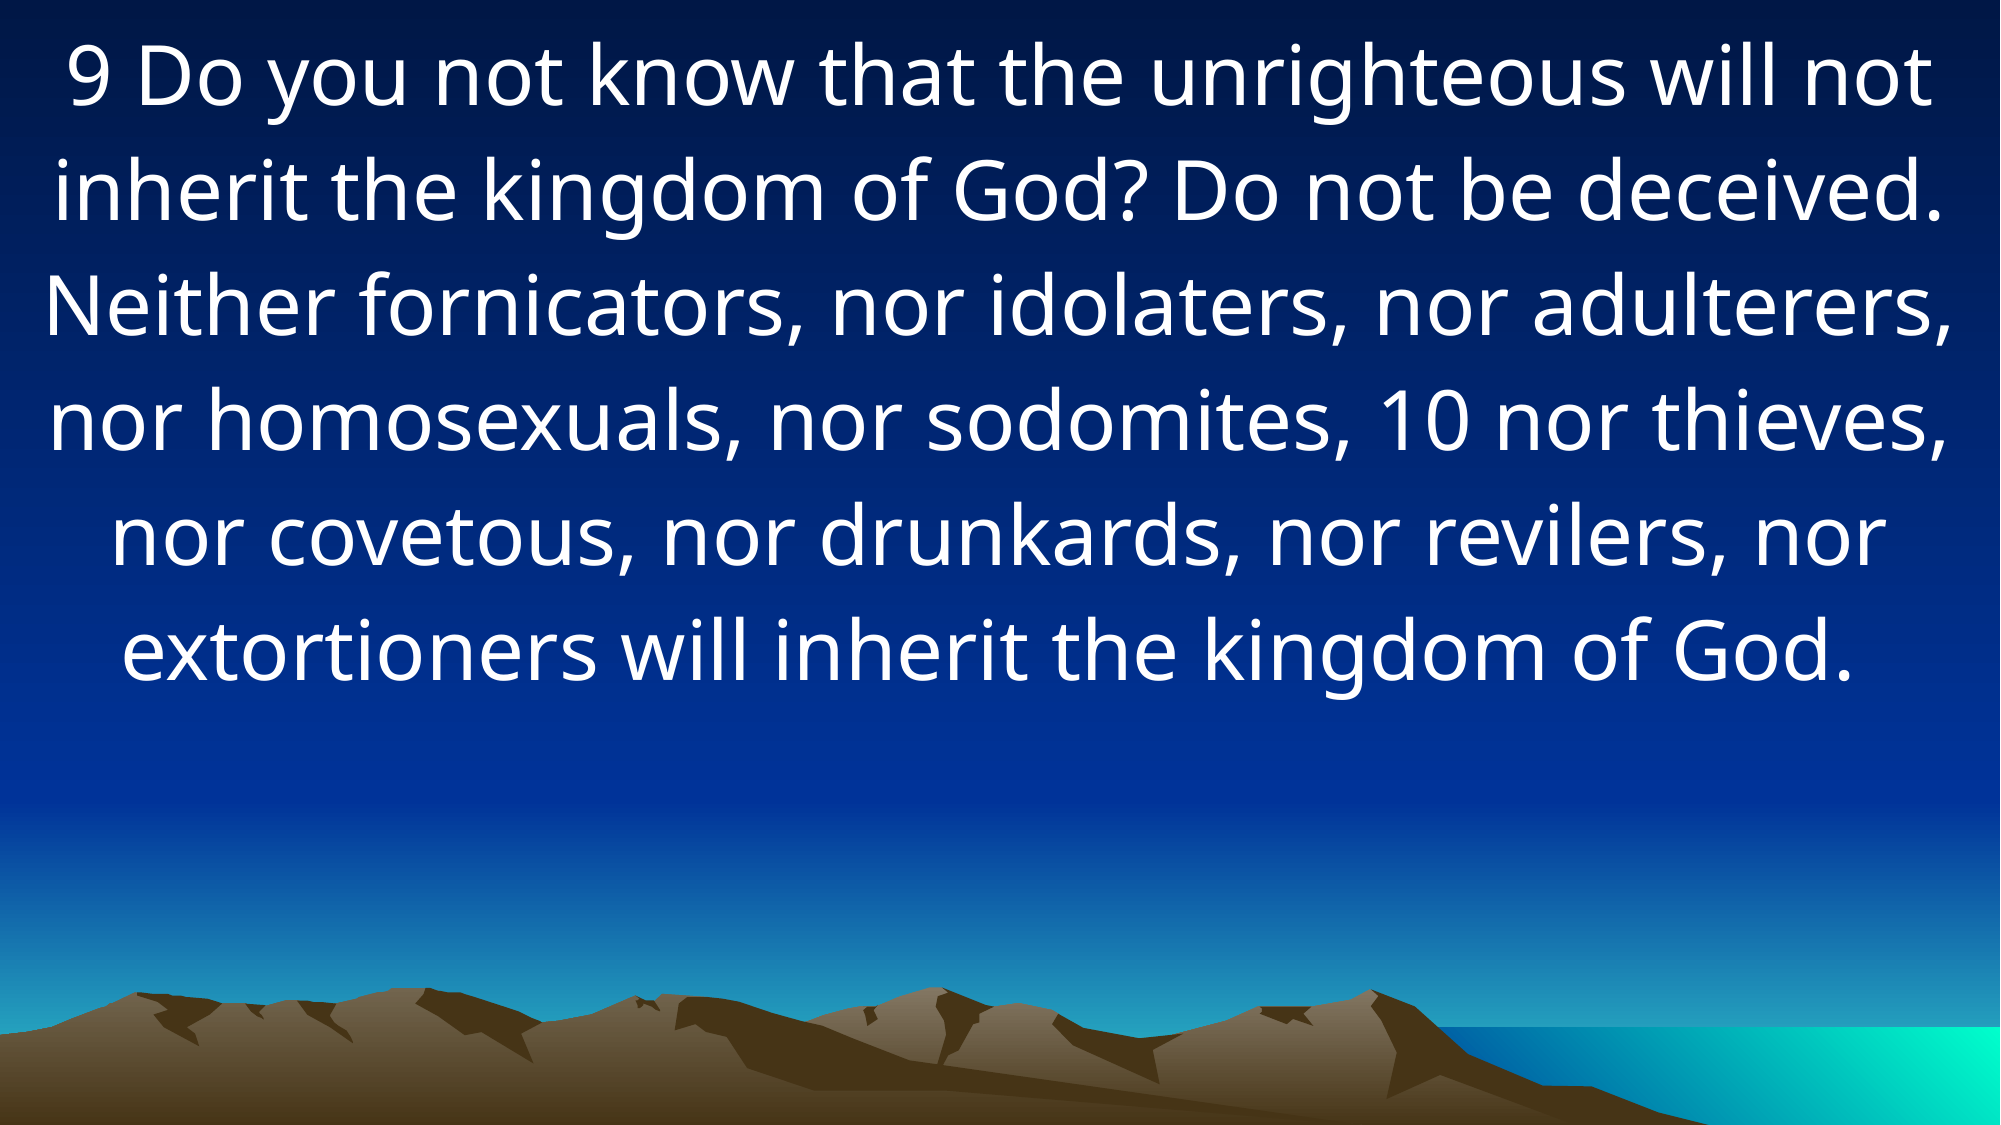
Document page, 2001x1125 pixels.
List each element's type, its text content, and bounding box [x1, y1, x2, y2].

text_box 9 Do you not know that the unrighteous will not inherit the kingdom of God? Do not be deceived. Neither fornicators, nor idolaters, nor adulterers, nor homosexuals, nor sodomites, 10 nor thieves, nor covetous, nor drunkards, nor revilers, nor extortioners will inherit the kingdom of God. [0, 0, 2000, 825]
